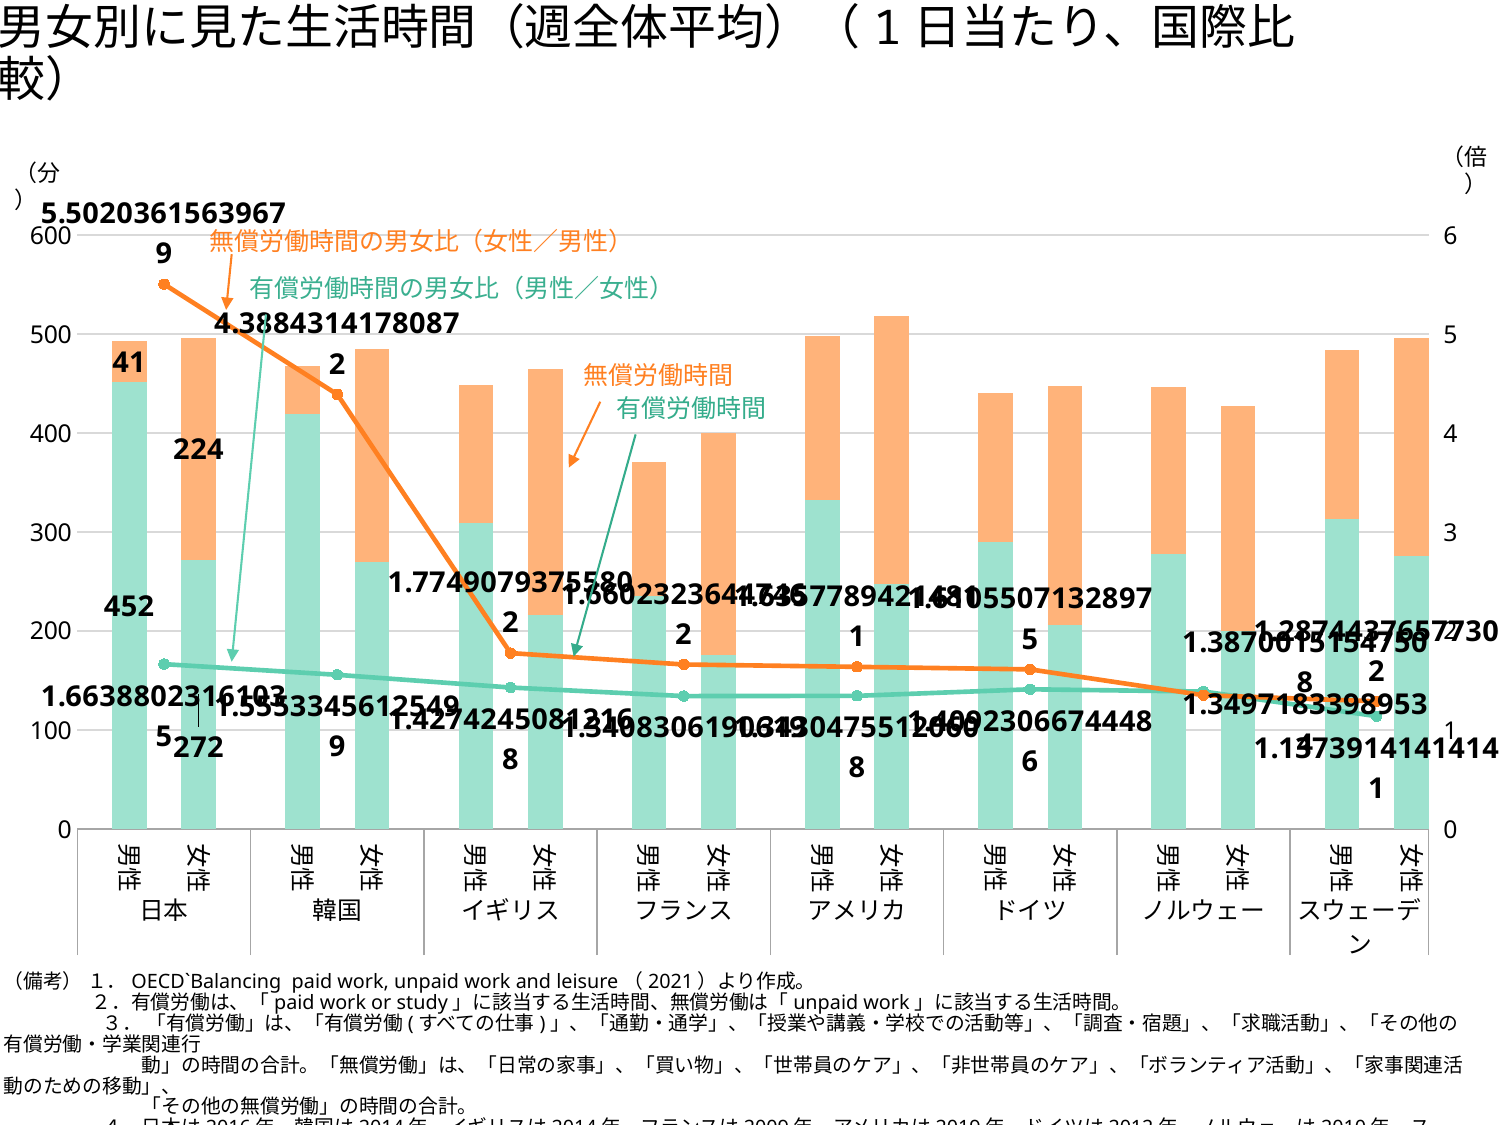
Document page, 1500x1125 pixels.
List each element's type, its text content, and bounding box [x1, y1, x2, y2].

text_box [226, 254, 232, 310]
title 男女別に見た生活時間（週全体平均）（1日当たり、国際比較） [0, 0, 1405, 116]
text_box （備考） １．OECD`Balancing paid work, unpaid work and leisure（2021）より作成。 ２．有償労働は、「paid work or study」に該当する生活時間、無償労働は「unpaid work」に該当する生活時間。 ３． 「有償労働」は、「有償労働(すべての仕事)」、「通勤・通学」、「授業や講義・学校での活動等」、「調査・宿題」、「求職活動」、「その他の有償労働・学業関連行 動」の時間の合計。「無償労働」は、「日常の家事」、「買い物」、「世帯員のケア」、「非世帯員のケア」、「ボランティア活動」、「家事関連活動のための移動」、 「その他の無償労働」の時間の合計。 ４．日本は2016年、韓国は2014年、イギリスは2014年、フランスは2009年、アメリカは2019年、ドイツは2012年、ノルウェーは2010年、スウェーデンは2010年の数値。 [0, 977, 1489, 1125]
text_box （分） [0, 151, 98, 192]
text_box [573, 434, 636, 657]
text_box （倍） [1404, 135, 1500, 192]
chart [0, 192, 1500, 977]
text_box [231, 314, 266, 662]
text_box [568, 401, 601, 468]
